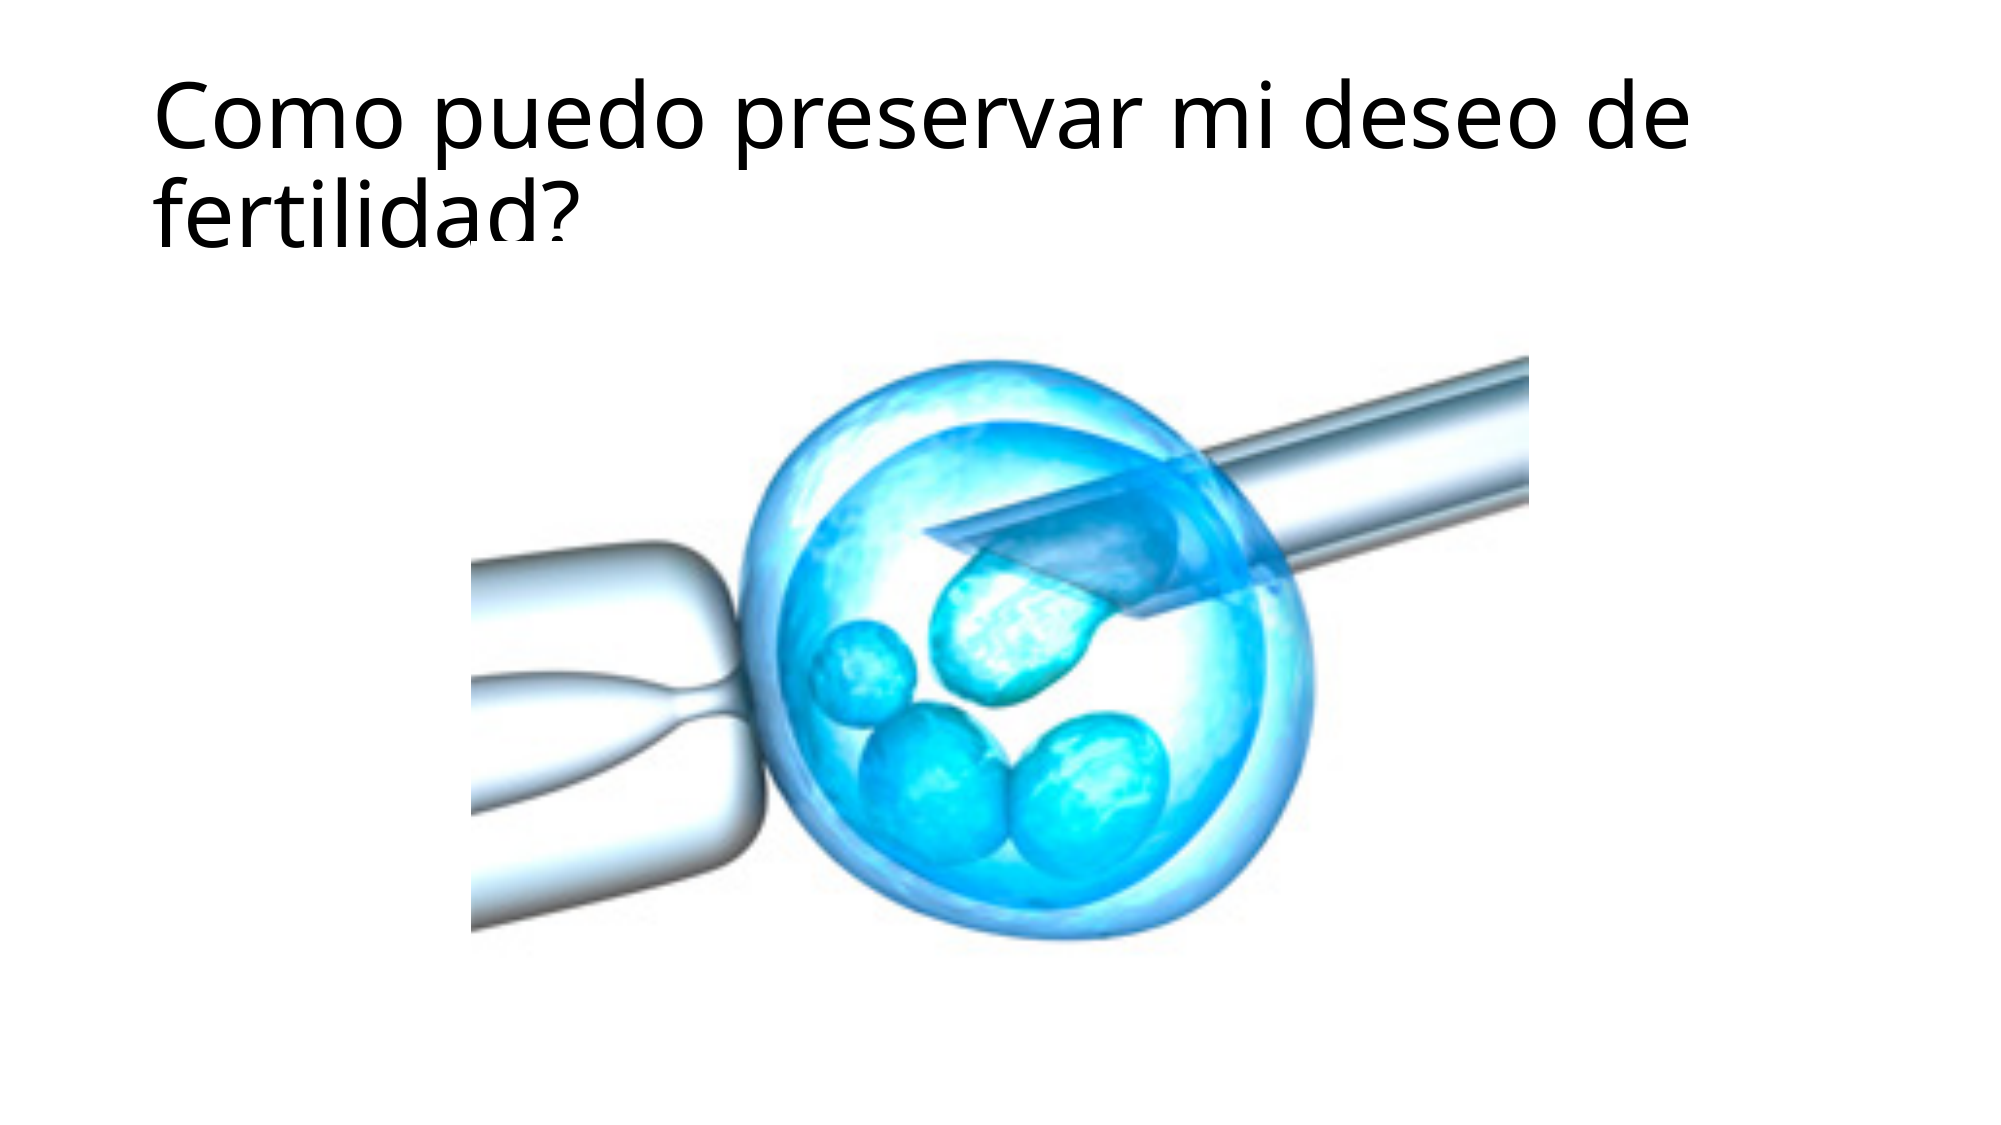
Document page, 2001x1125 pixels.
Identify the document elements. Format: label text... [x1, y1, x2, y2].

picture [470, 241, 1529, 1031]
title Como puedo preservar mi deseo de fertilidad? [137, 59, 1907, 278]
